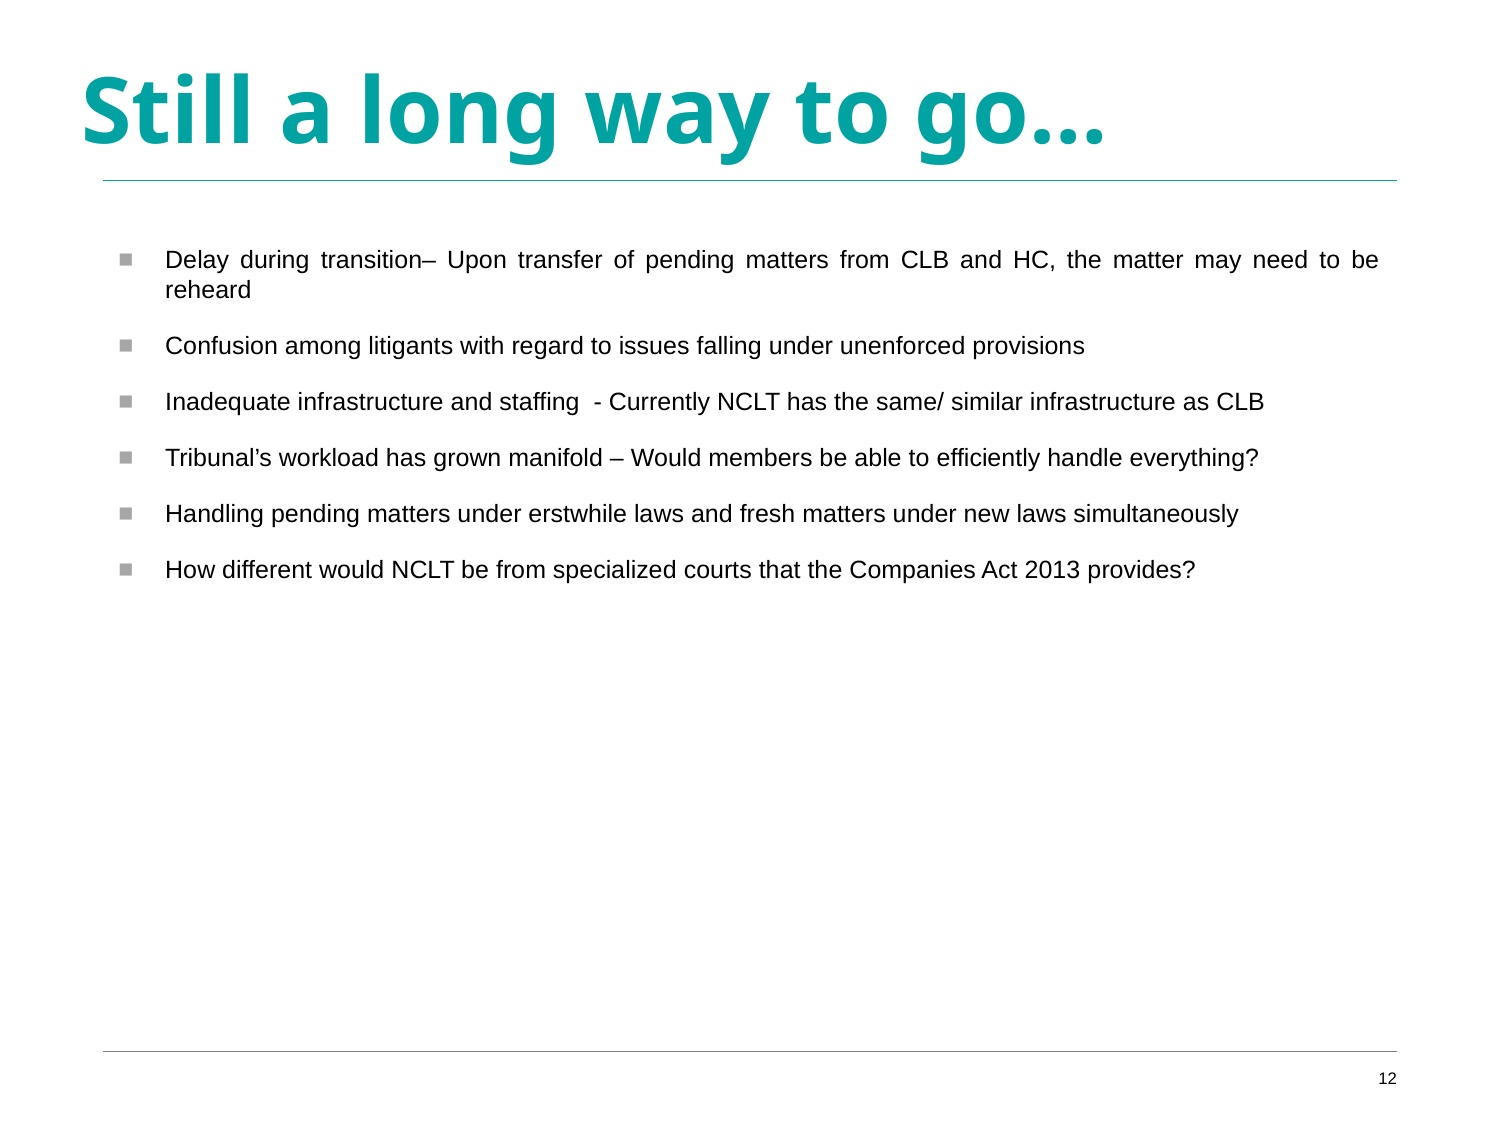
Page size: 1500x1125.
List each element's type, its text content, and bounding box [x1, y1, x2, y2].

text_box Delay during transition– Upon transfer of pending matters from CLB and HC, the matter may need to be reheard Confusion among litigants with regard to issues falling under unenforced provisions Inadequate infrastructure and staffing - Currently NCLT has the same/ similar infrastructure as CLB Tribunal’s workload has grown manifold – Would members be able to efficiently handle everything? Handling pending matters under erstwhile laws and fresh matters under new laws simultaneously How different would NCLT be from specialized courts that the Companies Act 2013 provides? [103, 180, 1397, 647]
title Still a long way to go… [81, 59, 1397, 181]
